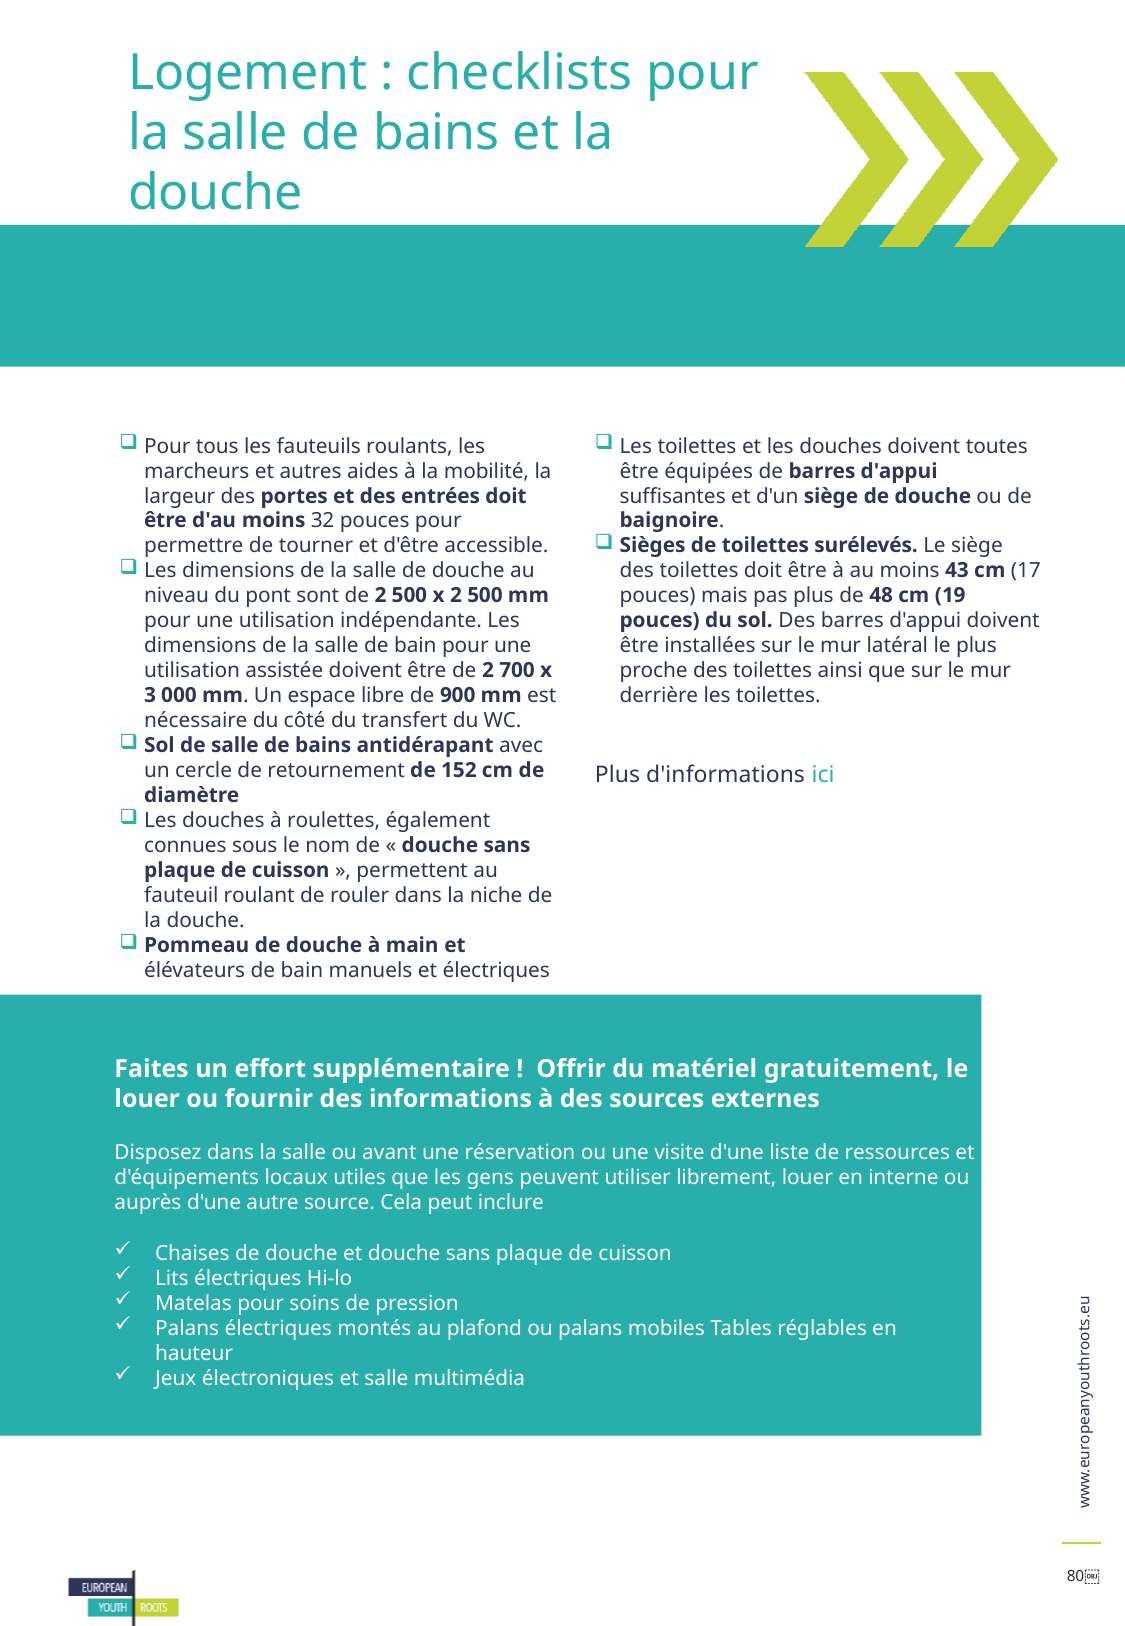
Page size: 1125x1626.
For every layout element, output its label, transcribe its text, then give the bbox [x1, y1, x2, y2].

text_box Faites un effort supplémentaire ! Offrir du matériel gratuitement, le louer ou fournir des informations à des sources externes Disposez dans la salle ou avant une réservation ou une visite d'une liste de ressources et d'équipements locaux utiles que les gens peuvent utiliser librement, louer en interne ou auprès d'une autre source. Cela peut inclure Chaises de douche et douche sans plaque de cuisson Lits électriques Hi-lo Matelas pour soins de pression Palans électriques montés au plafond ou palans mobiles Tables réglables en hauteur Jeux électroniques et salle multimédia [112, 1050, 982, 1381]
picture [780, 9, 1079, 309]
text_box [0, 224, 1125, 367]
text_box Logement : checklists pour la salle de bains et la douche [117, 28, 774, 224]
text_box Pour tous les fauteuils roulants, les marcheurs et autres aides à la mobilité, la largeur des portes et des entrées doit être d'au moins 32 pouces pour permettre de tourner et d'être accessible. Les dimensions de la salle de douche au niveau du pont sont de 2 500 x 2 500 mm pour une utilisation indépendante. Les dimensions de la salle de bain pour une utilisation assistée doivent être de 2 700 x 3 000 mm. Un espace libre de 900 mm est nécessaire du côté du transfert du WC. Sol de salle de bains antidérapant avec un cercle de retournement de 152 cm de diamètre Les douches à roulettes, également connues sous le nom de « douche sans plaque de cuisson », permettent au fauteuil roulant de rouler dans la niche de la douche. Pommeau de douche à main et élévateurs de bain manuels et électriques Les toilettes et les douches doivent toutes être équipées de barres d'appui suffisantes et d'un siège de douche ou de baignoire. Sièges de toilettes surélevés. Le siège des toilettes doit être à au moins 43 cm (17 pouces) mais pas plus de 48 cm (19 pouces) du sol. Des barres d'appui doivent être installées sur le mur latéral le plus proche des toilettes ainsi que sur le mur derrière les toilettes. Plus d'informations ici [117, 430, 1044, 986]
text_box [0, 994, 982, 1436]
picture [58, 1564, 189, 1626]
